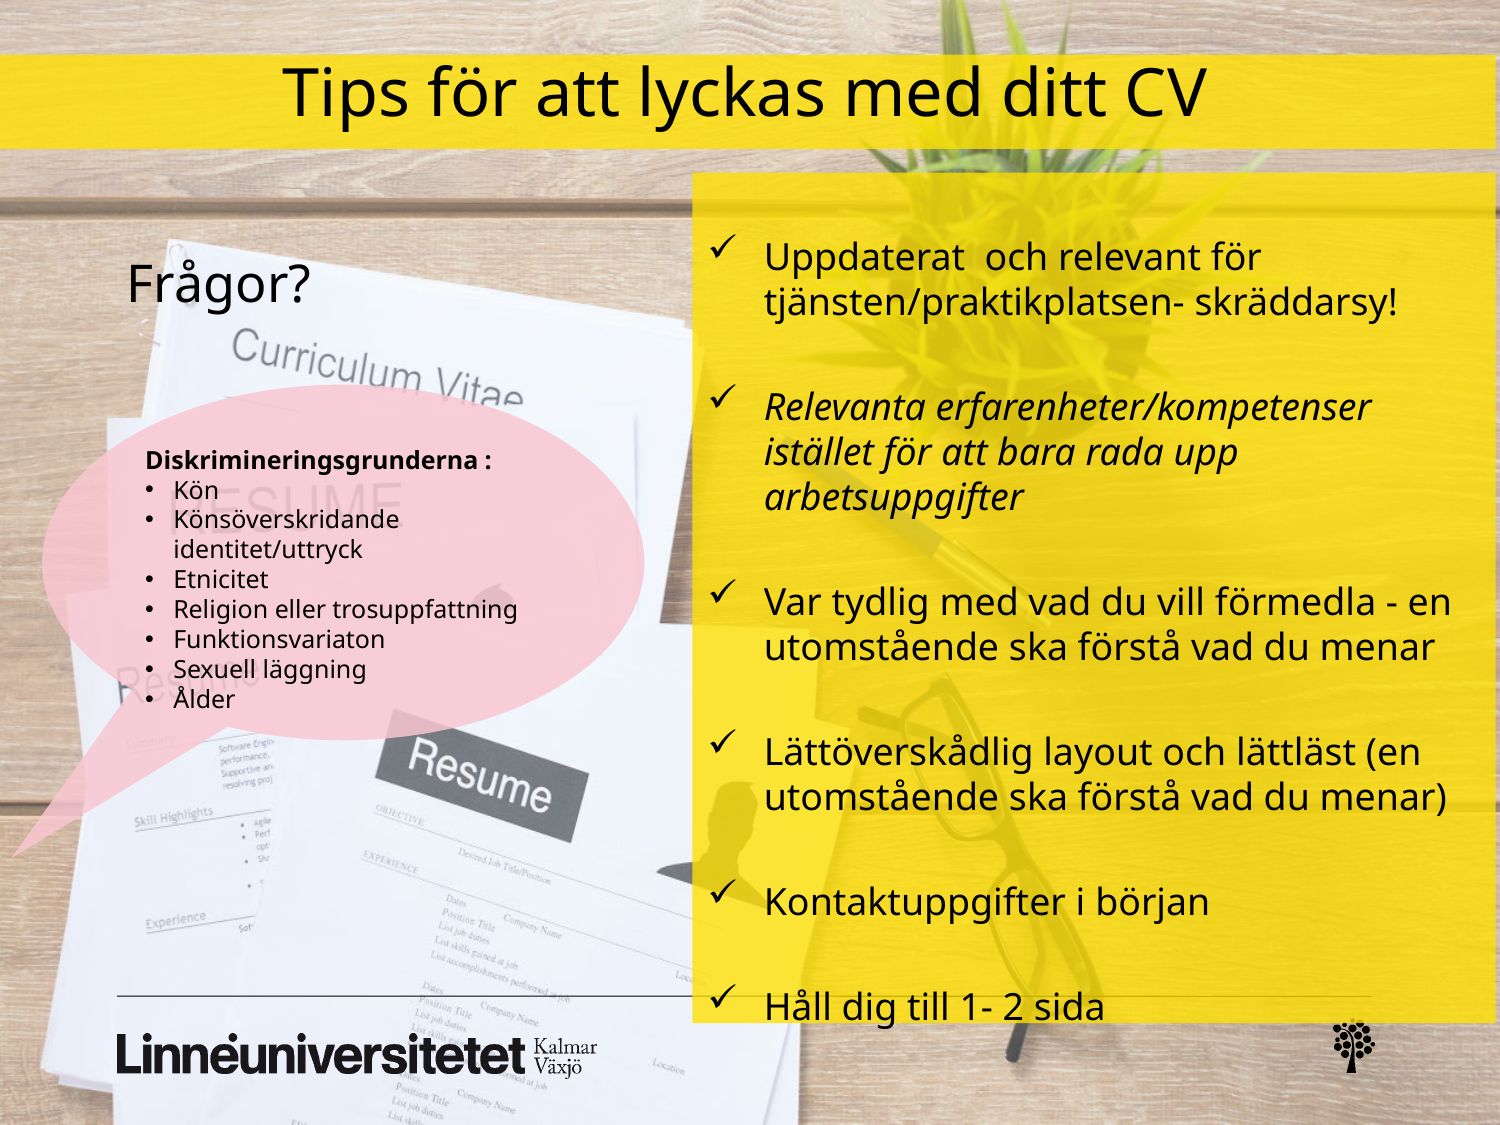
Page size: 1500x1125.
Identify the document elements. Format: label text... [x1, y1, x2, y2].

text_box Frågor? [112, 243, 597, 321]
picture [1333, 1024, 1375, 1073]
list Uppdaterat och relevant för tjänsten/praktikplatsen- skräddarsy! Relevanta erfarenheter/kompetenser istället för att bara rada upp arbetsuppgifter Var tydlig med vad du vill förmedla - en utomstående ska förstå vad du menar Lättöverskådlig layout och lättläst (en utomstående ska förstå vad du menar) Kontaktuppgifter i början Håll dig till 1- 2 sida [692, 172, 1496, 1024]
picture [117, 1033, 597, 1079]
text_box Diskrimineringsgrunderna : Kön Könsöverskridande identitet/uttryck Etnicitet Religion eller trosuppfattning Funktionsvariaton Sexuell läggning Ålder [11, 384, 645, 859]
title Tips för att lyckas med ditt CV [0, 54, 1496, 149]
